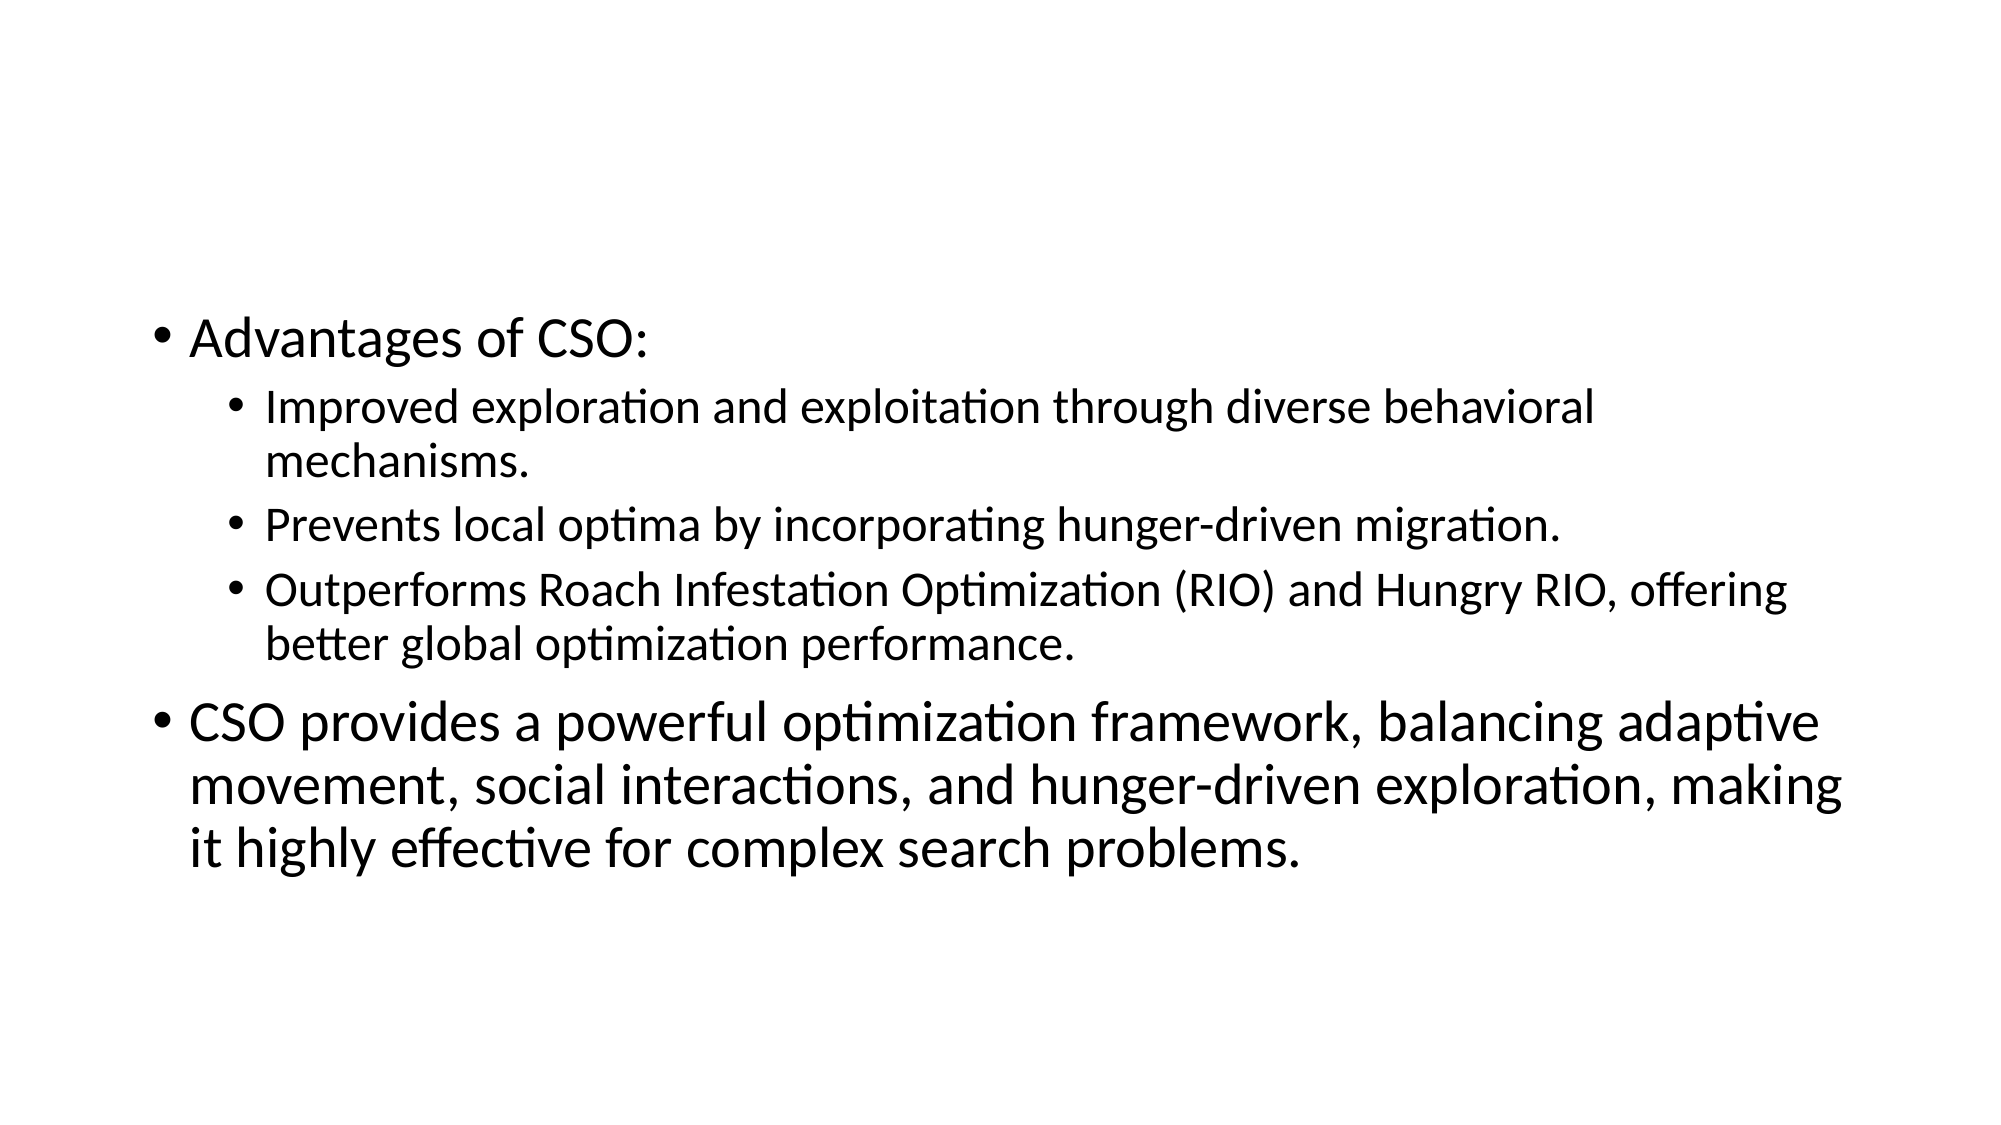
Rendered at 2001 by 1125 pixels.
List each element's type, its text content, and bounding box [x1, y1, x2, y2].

list Advantages of CSO: Improved exploration and exploitation through diverse behavioral mechanisms. Prevents local optima by incorporating hunger-driven migration. Outperforms Roach Infestation Optimization (RIO) and Hungry RIO, offering better global optimization performance. CSO provides a powerful optimization framework, balancing adaptive movement, social interactions, and hunger-driven exploration, making it highly effective for complex search problems. [137, 299, 1863, 1014]
